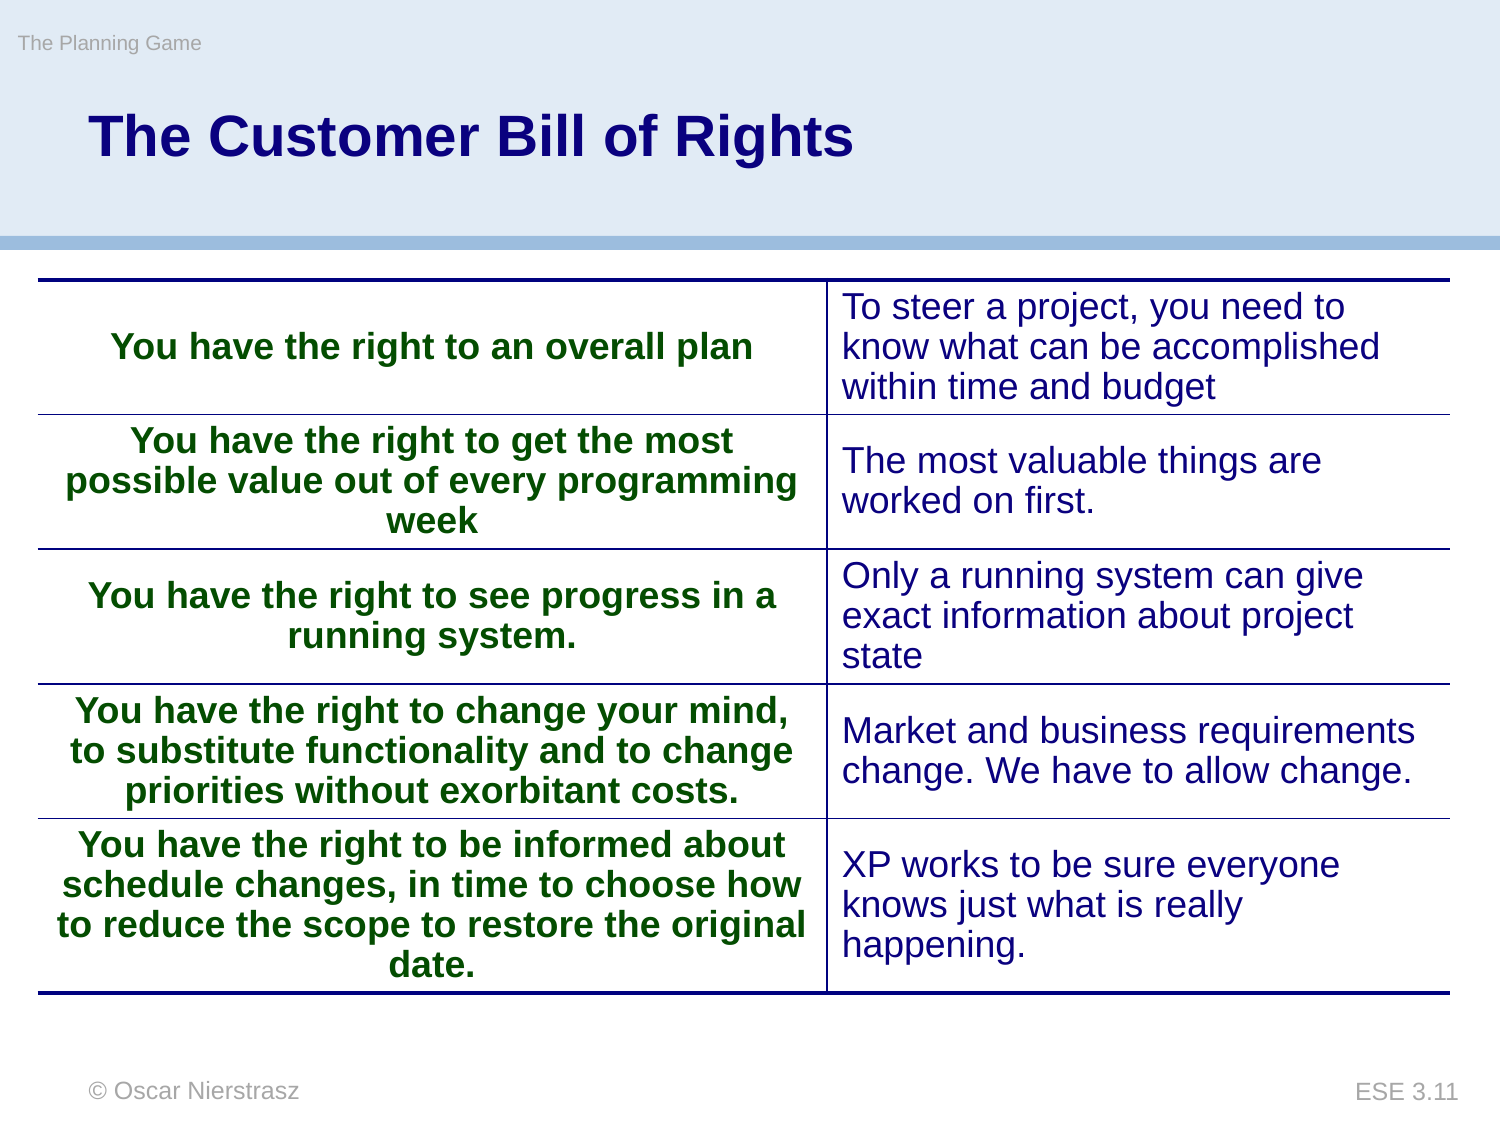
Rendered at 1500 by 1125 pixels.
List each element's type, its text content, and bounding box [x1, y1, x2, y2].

table_cell You have the right to change your mind, to substitute functionality and to change priorities without exorbitant costs. [38, 685, 826, 818]
table_cell Only a running system can give exact information about project state [828, 550, 1450, 683]
table_cell XP works to be sure everyone knows just what is really happening. [828, 819, 1450, 991]
slide_number © Oscar Nierstrasz [88, 1073, 715, 1104]
table_cell You have the right to see progress in a running system. [38, 550, 826, 683]
table_header To steer a project, you need to know what can be accomplished within time and budget [828, 282, 1450, 414]
table_cell You have the right to be informed about schedule changes, in time to choose how to reduce the scope to restore the original date. [38, 819, 826, 991]
table_cell You have the right to get the most possible value out of every programming week [38, 415, 826, 548]
footer The Planning Game [17, 29, 904, 72]
table_cell Market and business requirements change. We have to allow change. [828, 685, 1450, 818]
title The Customer Bill of Rights [88, 105, 1175, 241]
table_header You have the right to an overall plan [38, 282, 826, 414]
slide_number ESE 3.11 [1237, 1074, 1460, 1105]
table_cell The most valuable things are worked on first. [828, 415, 1450, 548]
